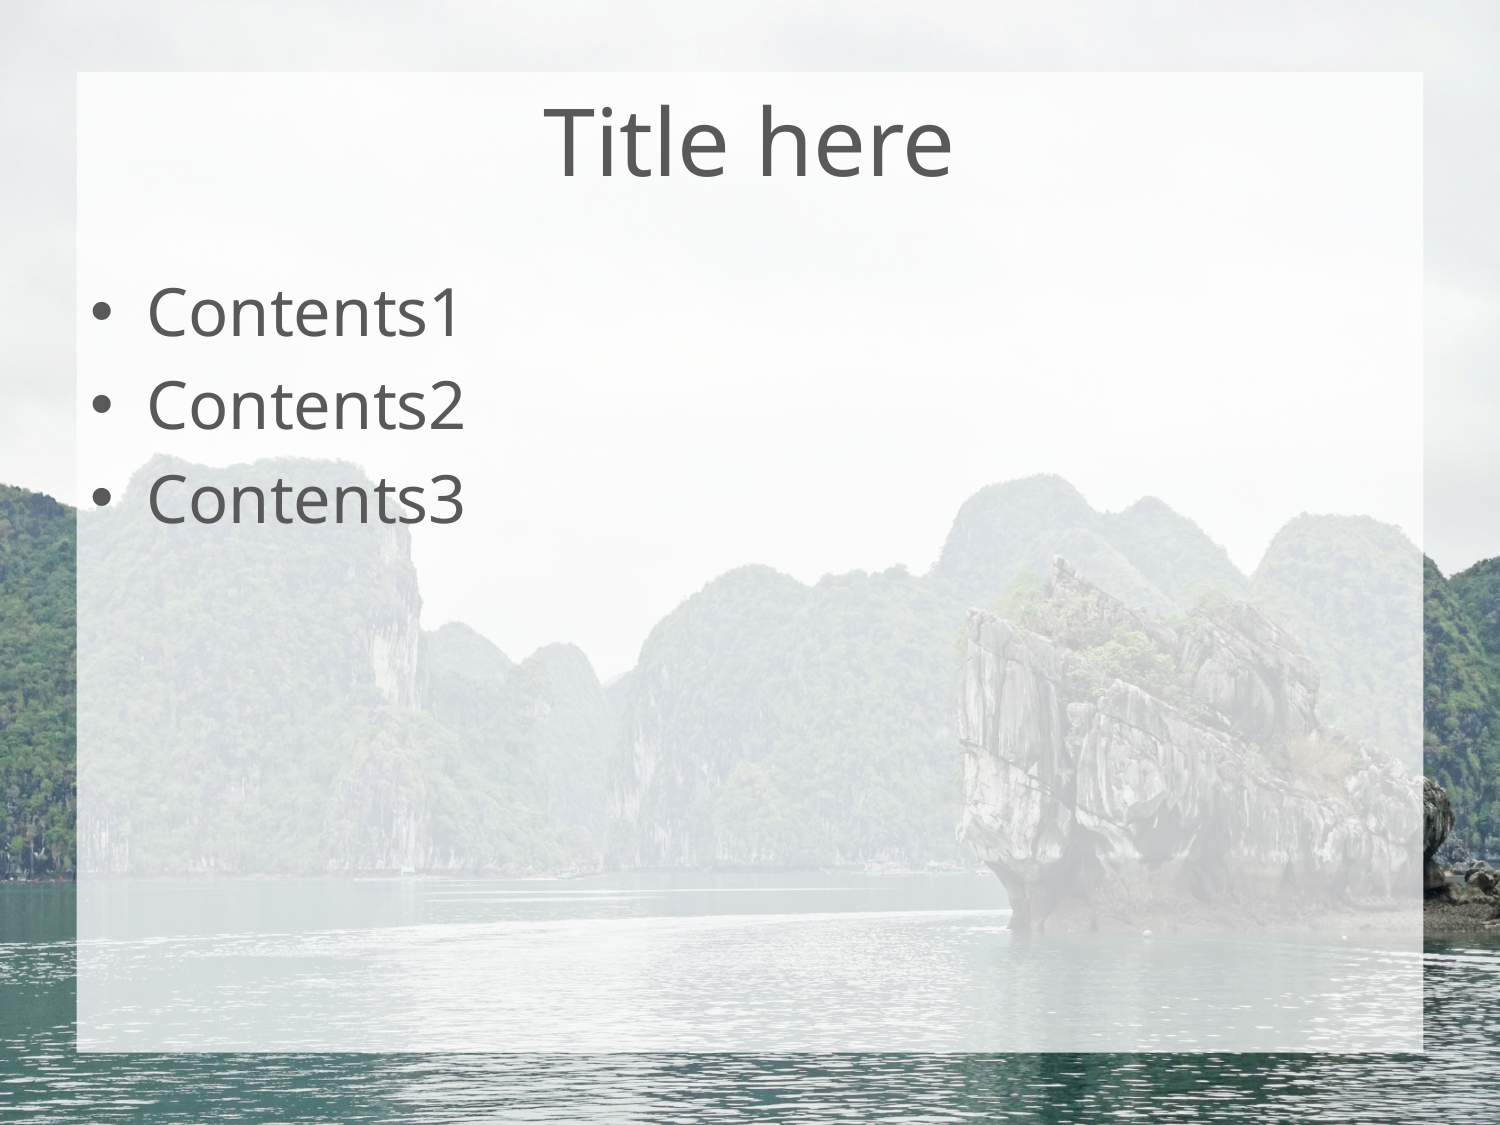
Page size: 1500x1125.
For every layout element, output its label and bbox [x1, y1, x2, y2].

text_box [0, 0, 1500, 1125]
